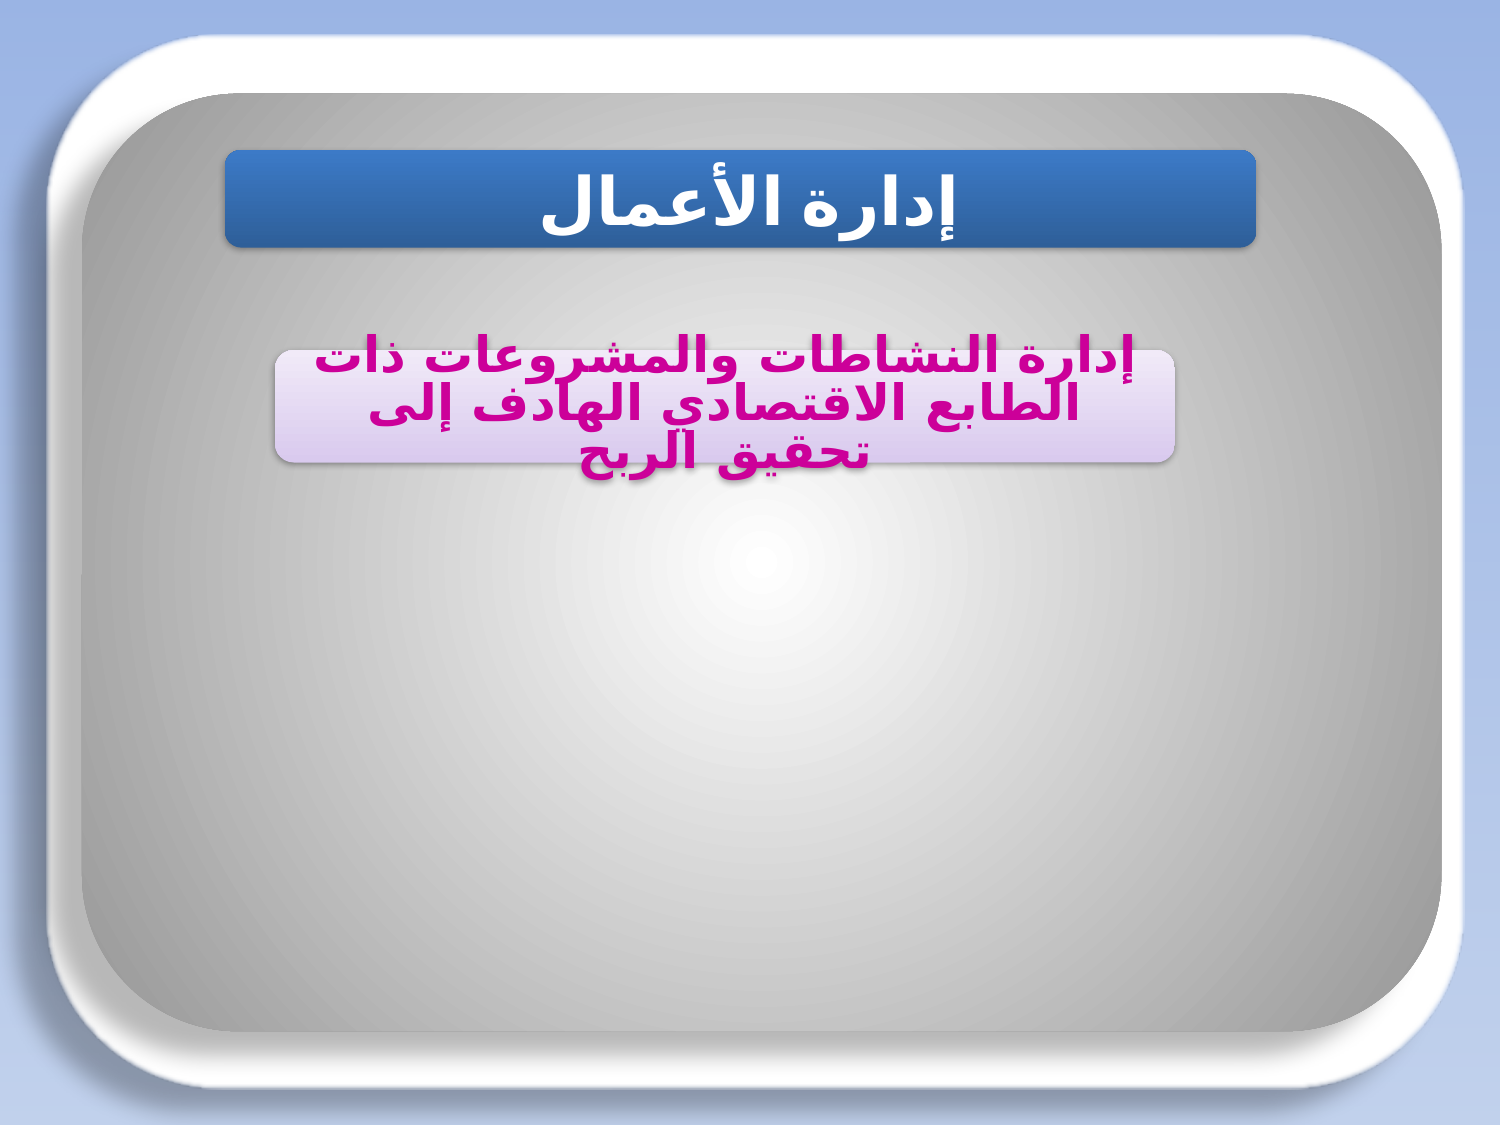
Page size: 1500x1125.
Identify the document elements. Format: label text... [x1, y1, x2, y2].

text_box [79, 91, 1444, 1034]
footer اعداد / أ. غادة الرشيد [512, 1042, 988, 1103]
text_box إدارة النشاطات والمشروعات ذات الطابع الاقتصادي الهادف إلى تحقيق الربح [274, 349, 1176, 464]
text_box [49, 34, 1468, 1089]
text_box إدارة الأعمال [224, 149, 1257, 248]
text_box [0, 0, 1500, 1125]
